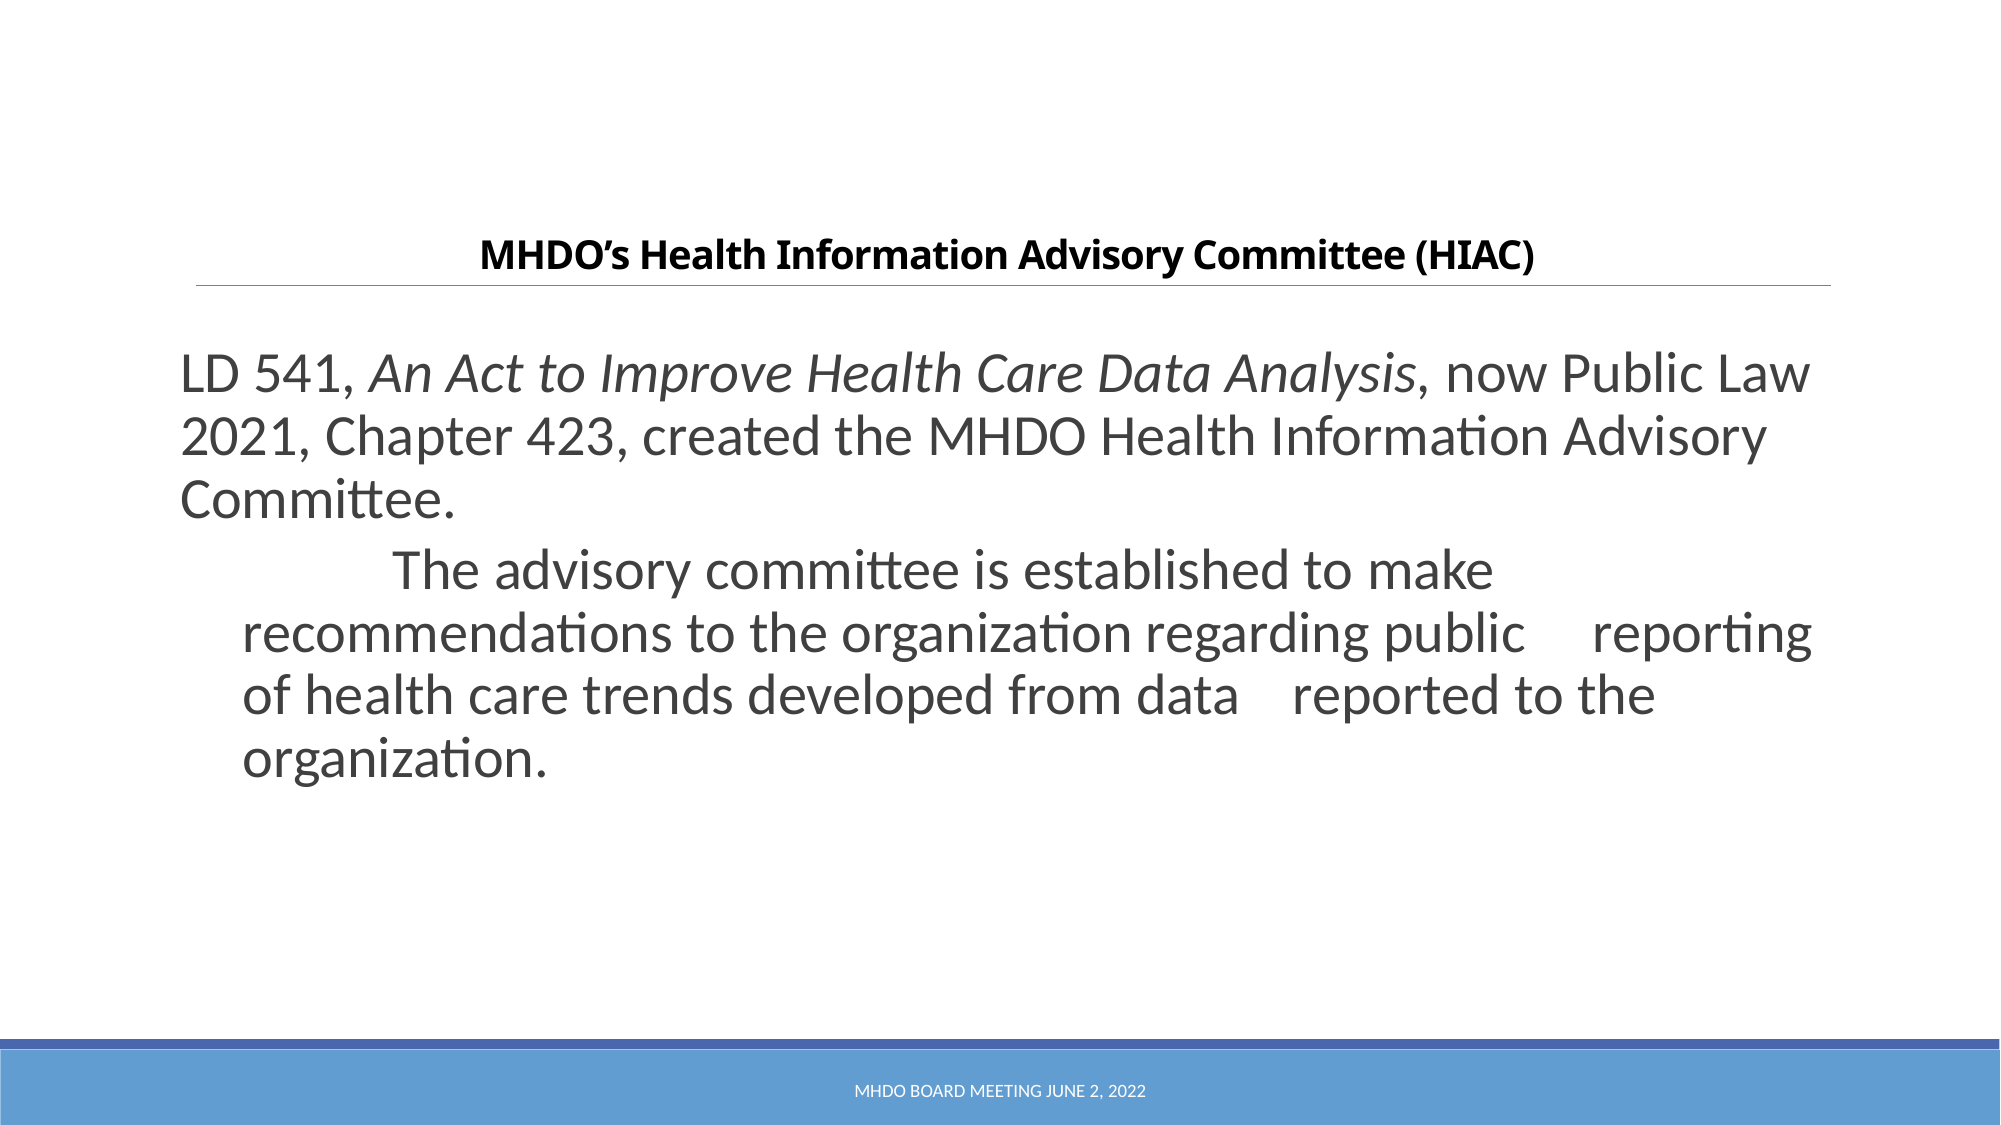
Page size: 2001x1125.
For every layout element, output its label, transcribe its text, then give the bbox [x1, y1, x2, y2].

footer MHDO Board Meeting June 2, 2022 [604, 1059, 1396, 1120]
title MHDO’s Health Information Advisory Committee (HIAC) [125, 5, 1890, 285]
list LD 541, An Act to Improve Health Care Data Analysis, now Public Law 2021, Chapter 423, created the MHDO Health Information Advisory Committee. The advisory committee is established to make recommendations to the organization regarding public reporting of health care trends developed from data reported to the organization. [180, 334, 1840, 963]
